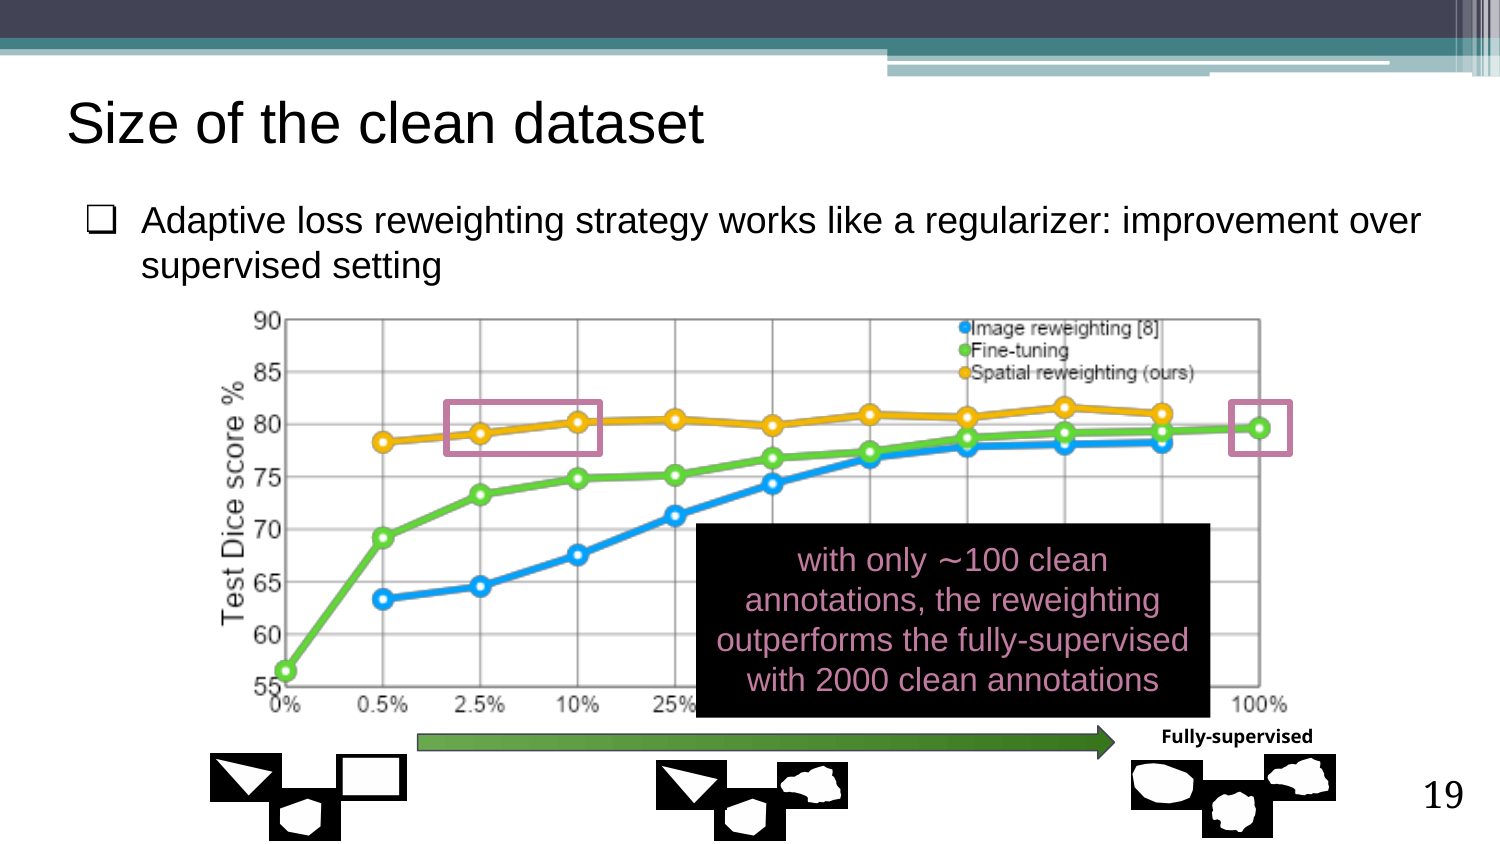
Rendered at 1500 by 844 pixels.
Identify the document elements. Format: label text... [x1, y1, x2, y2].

slide_number ‹#› [1389, 764, 1480, 830]
text_box Fully-supervised [1157, 721, 1317, 750]
text_box [417, 730, 1115, 759]
picture [1131, 754, 1336, 838]
picture [186, 293, 1292, 722]
title Size of the clean dataset [51, 72, 1449, 167]
list Adaptive loss reweighting strategy works like a regularizer: improvement over supervised setting [51, 189, 1449, 376]
picture [210, 752, 408, 841]
picture [655, 760, 848, 841]
